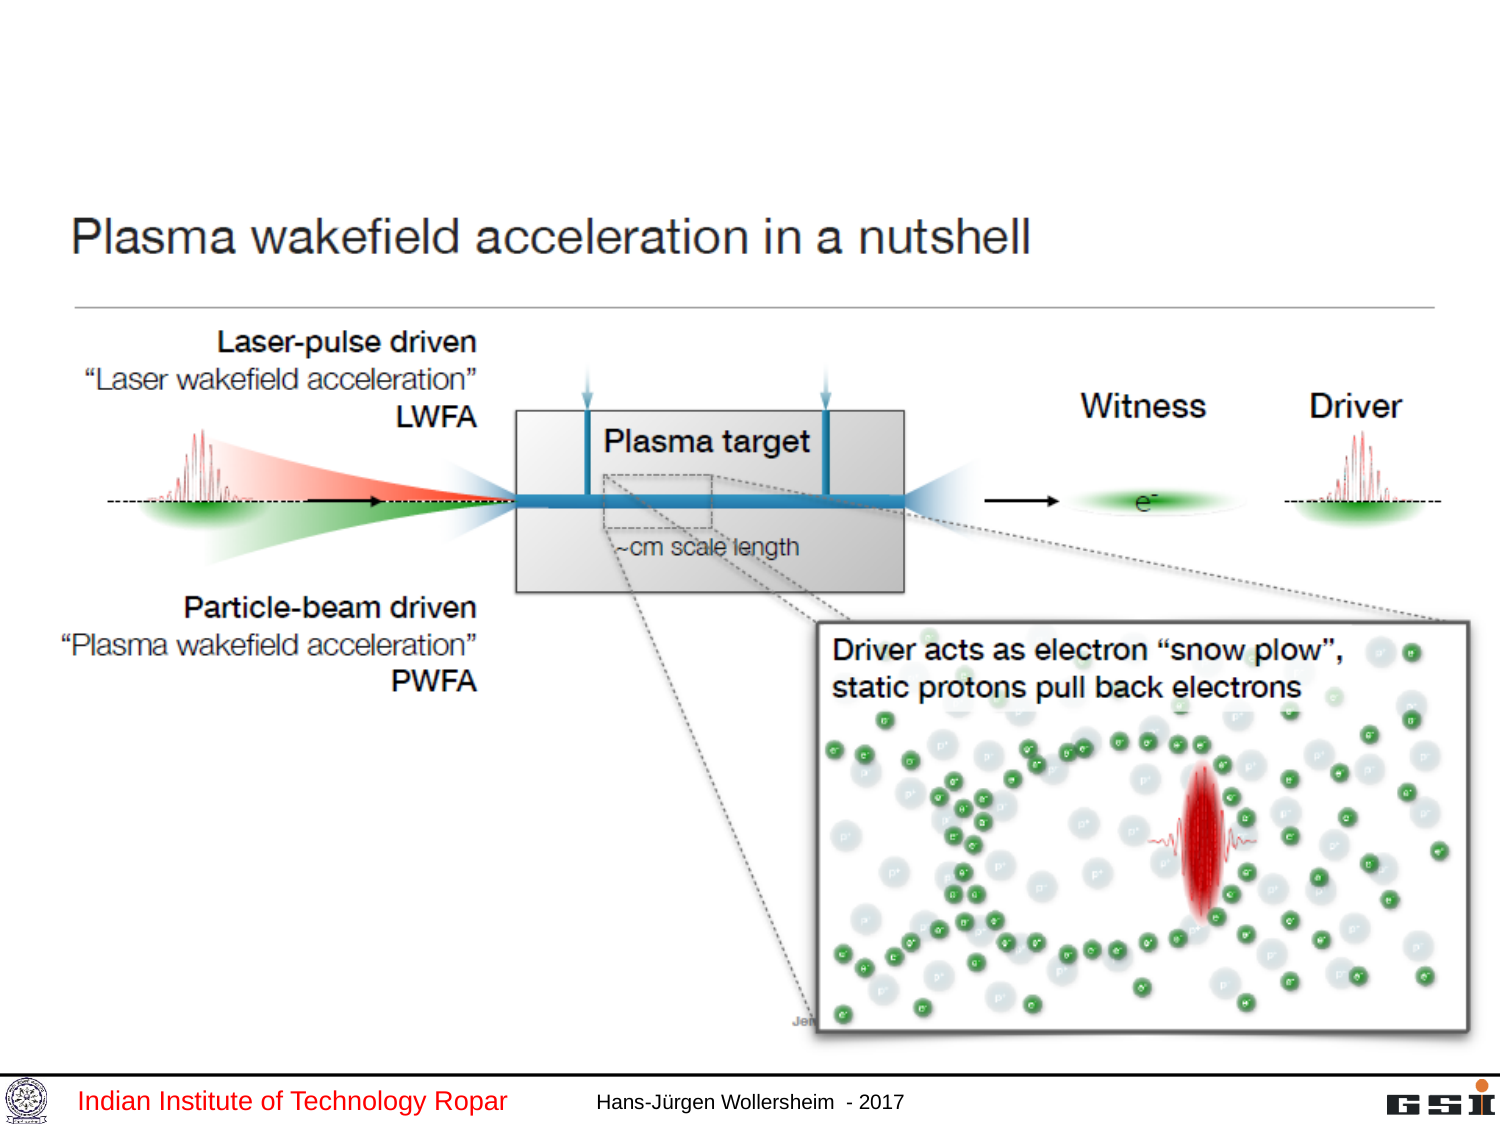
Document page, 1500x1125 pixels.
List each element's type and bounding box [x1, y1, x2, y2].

picture [5, 1077, 47, 1124]
picture [0, 117, 1500, 1059]
picture [1387, 1079, 1495, 1115]
